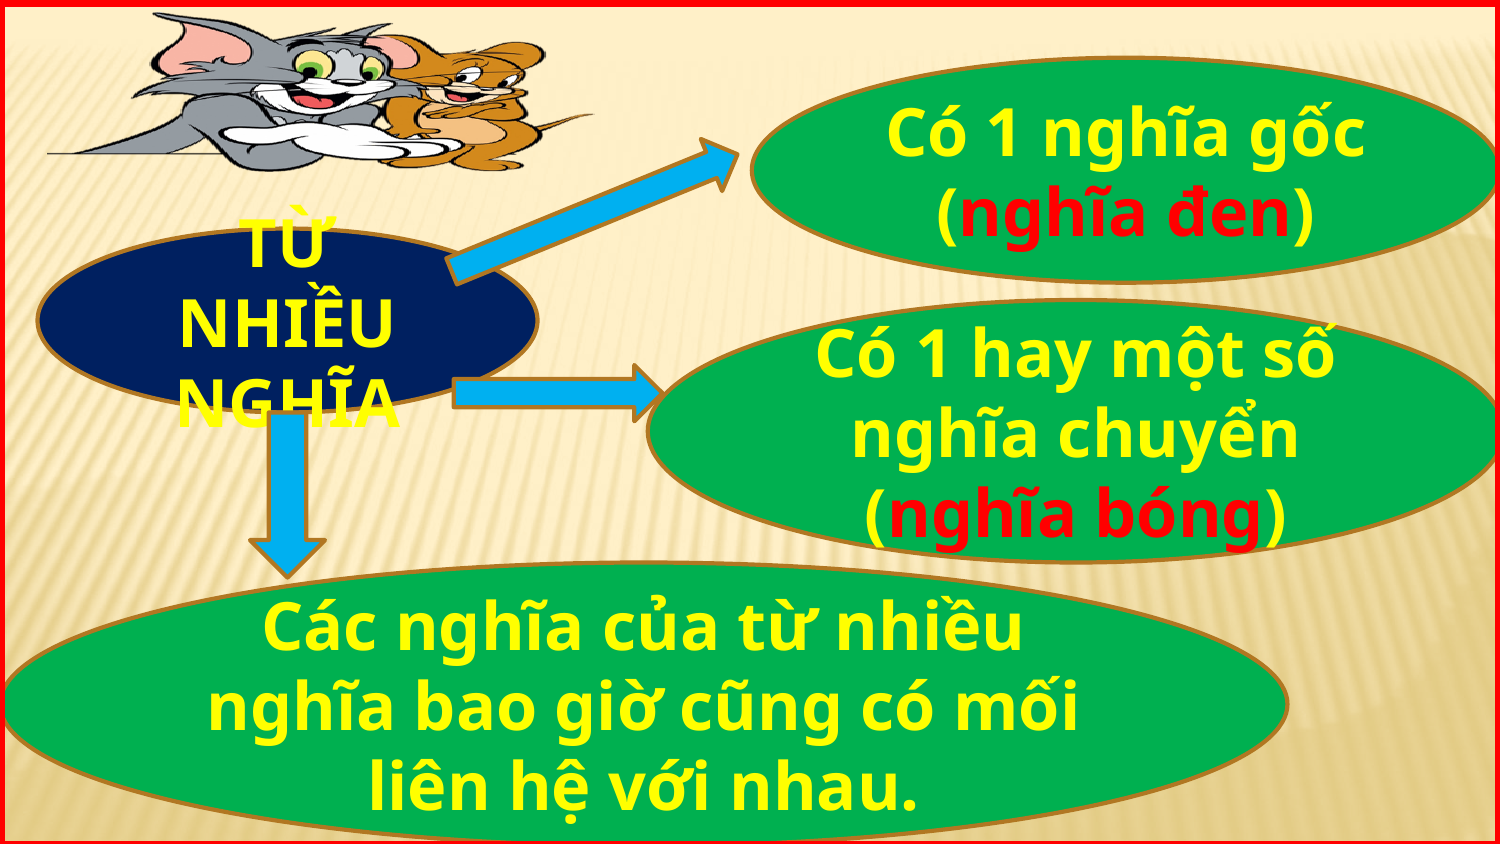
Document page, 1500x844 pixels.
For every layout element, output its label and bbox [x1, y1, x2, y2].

picture [46, 11, 645, 172]
text_box [0, 2, 1500, 844]
